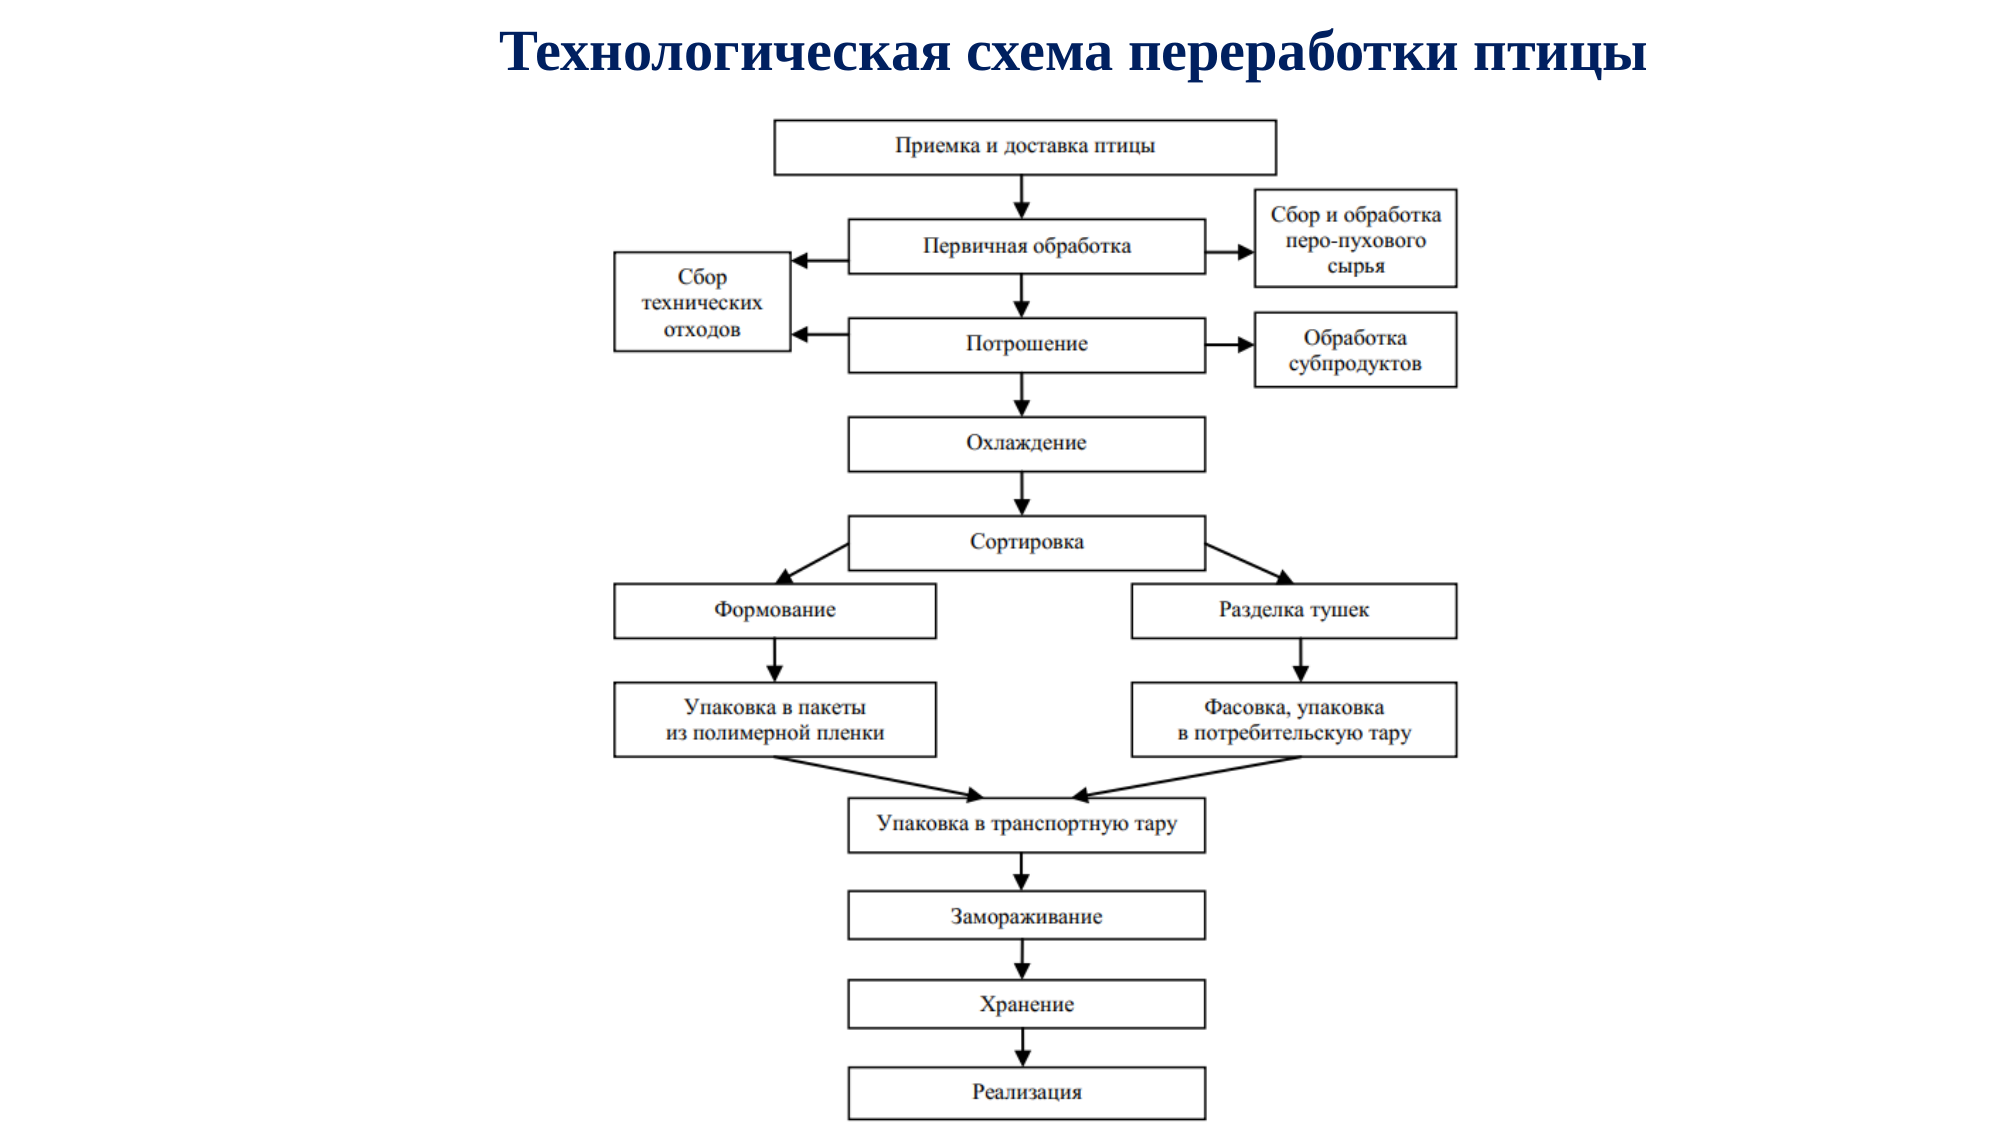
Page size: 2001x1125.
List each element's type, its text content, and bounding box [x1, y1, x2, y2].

title Технологическая схема переработки птицы [218, 0, 1944, 161]
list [564, 103, 1503, 1125]
